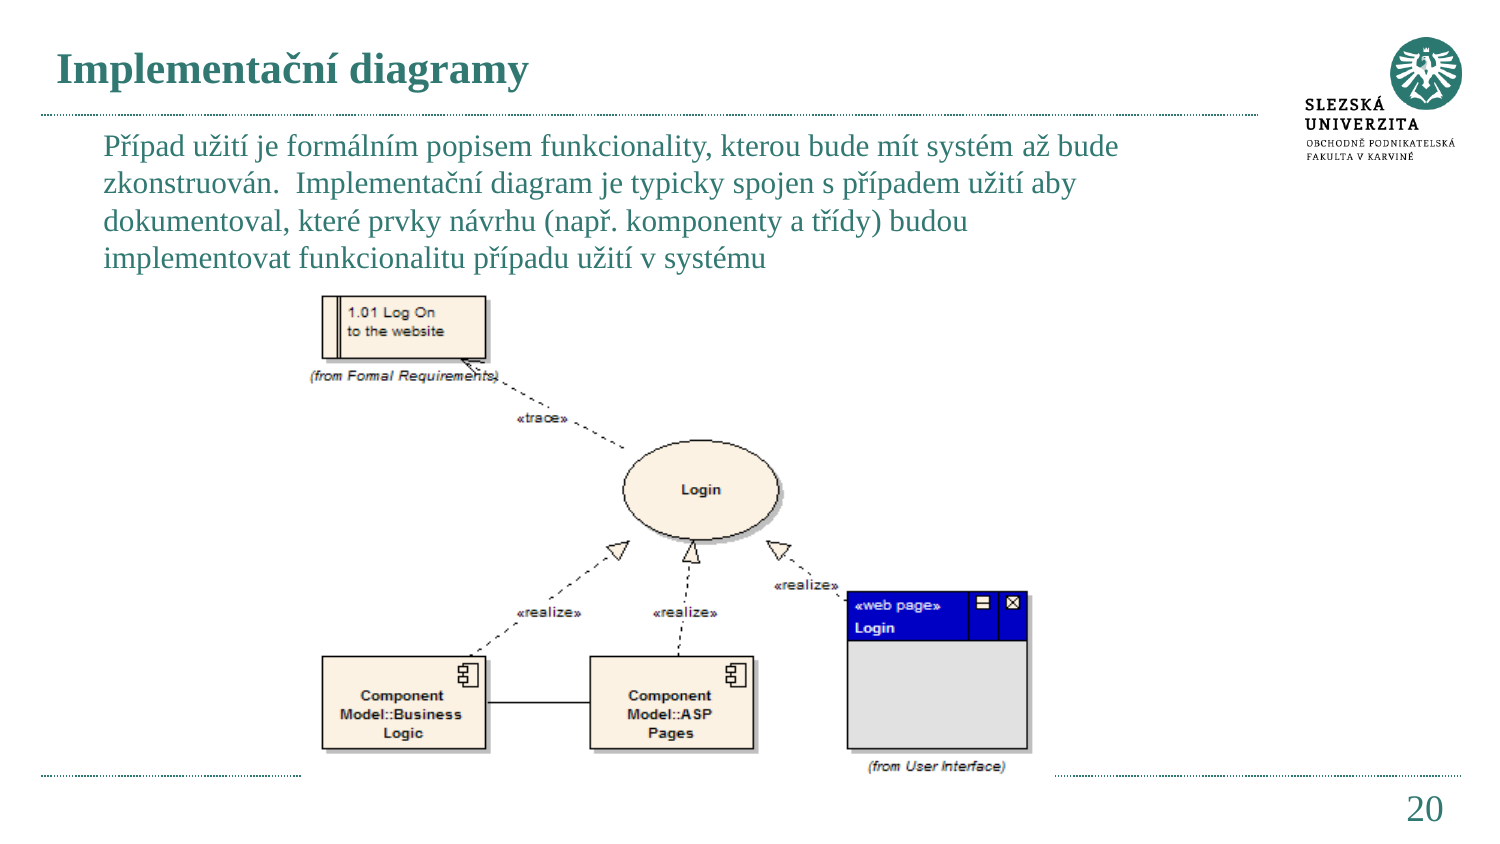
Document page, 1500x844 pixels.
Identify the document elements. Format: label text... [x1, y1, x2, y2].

list Případ užití je formálním popisem funkcionality, kterou bude mít systém až bude zkonstruován. Implementační diagram je typicky spojen s případem užití aby dokumentoval, které prvky návrhu (např. komponenty a třídy) budou implementovat funkcionalitu případu užití v systému [88, 117, 1136, 322]
picture [1305, 37, 1462, 160]
slide_number 20 [1281, 776, 1459, 822]
title Implementační diagramy [41, 32, 786, 116]
picture [300, 279, 1055, 777]
